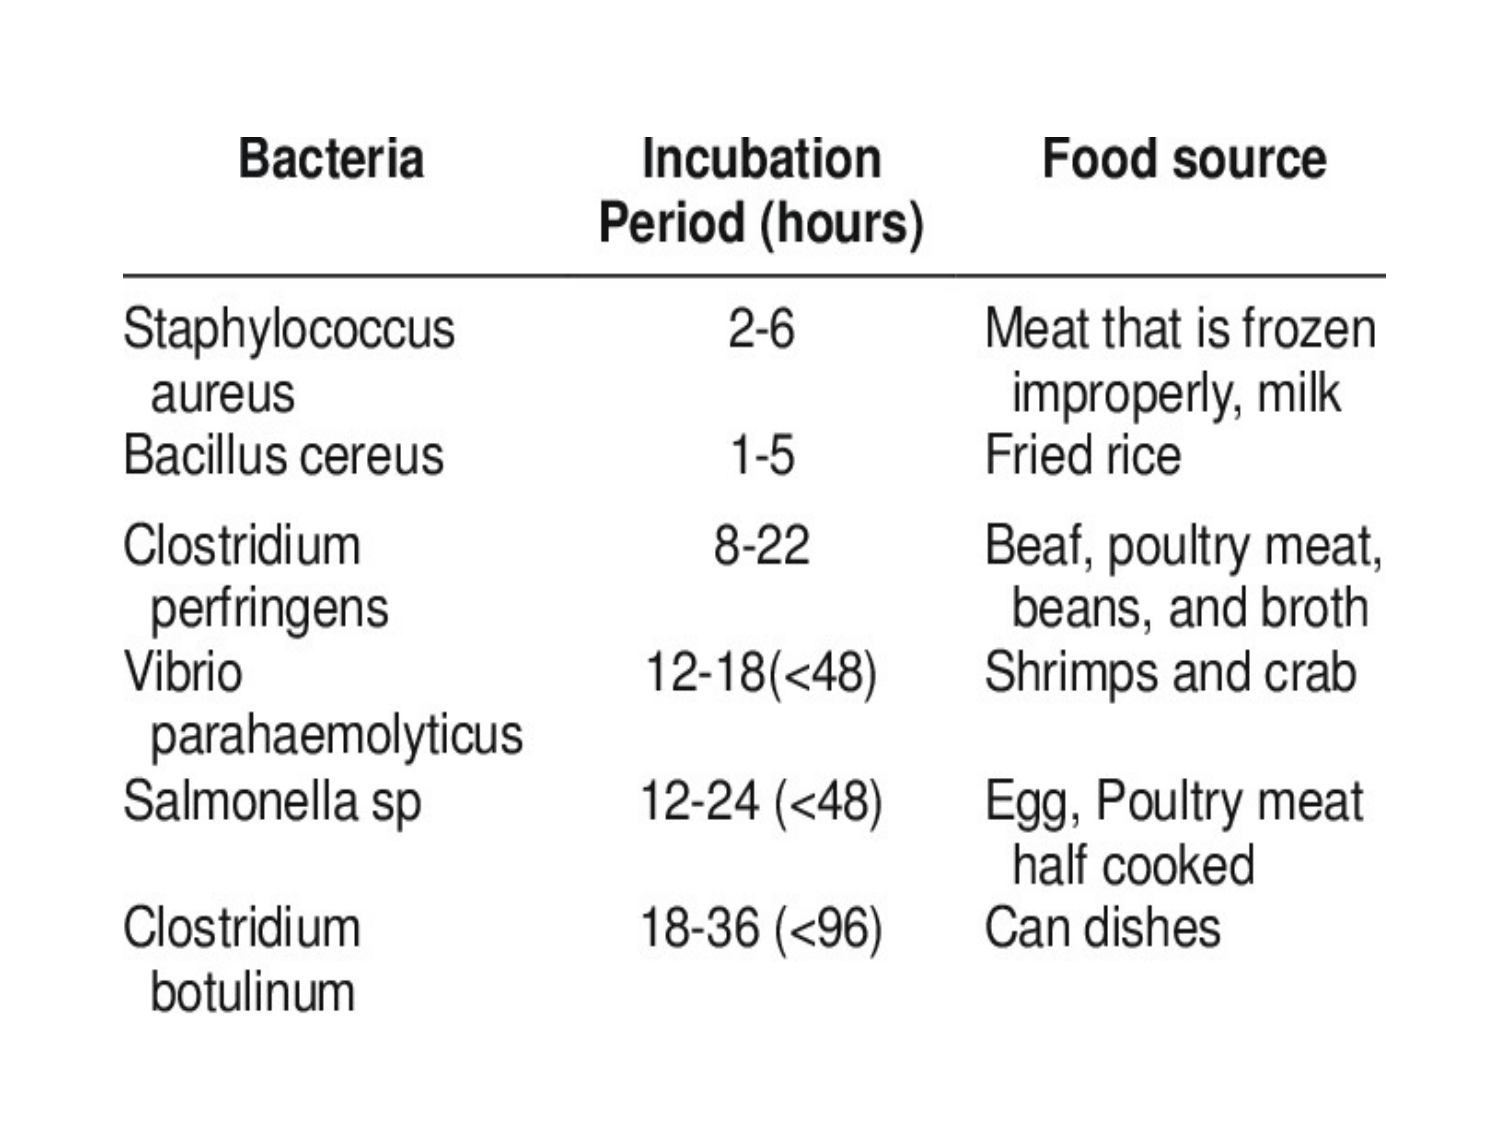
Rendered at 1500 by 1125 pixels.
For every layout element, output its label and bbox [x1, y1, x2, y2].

picture [123, 136, 1386, 1024]
